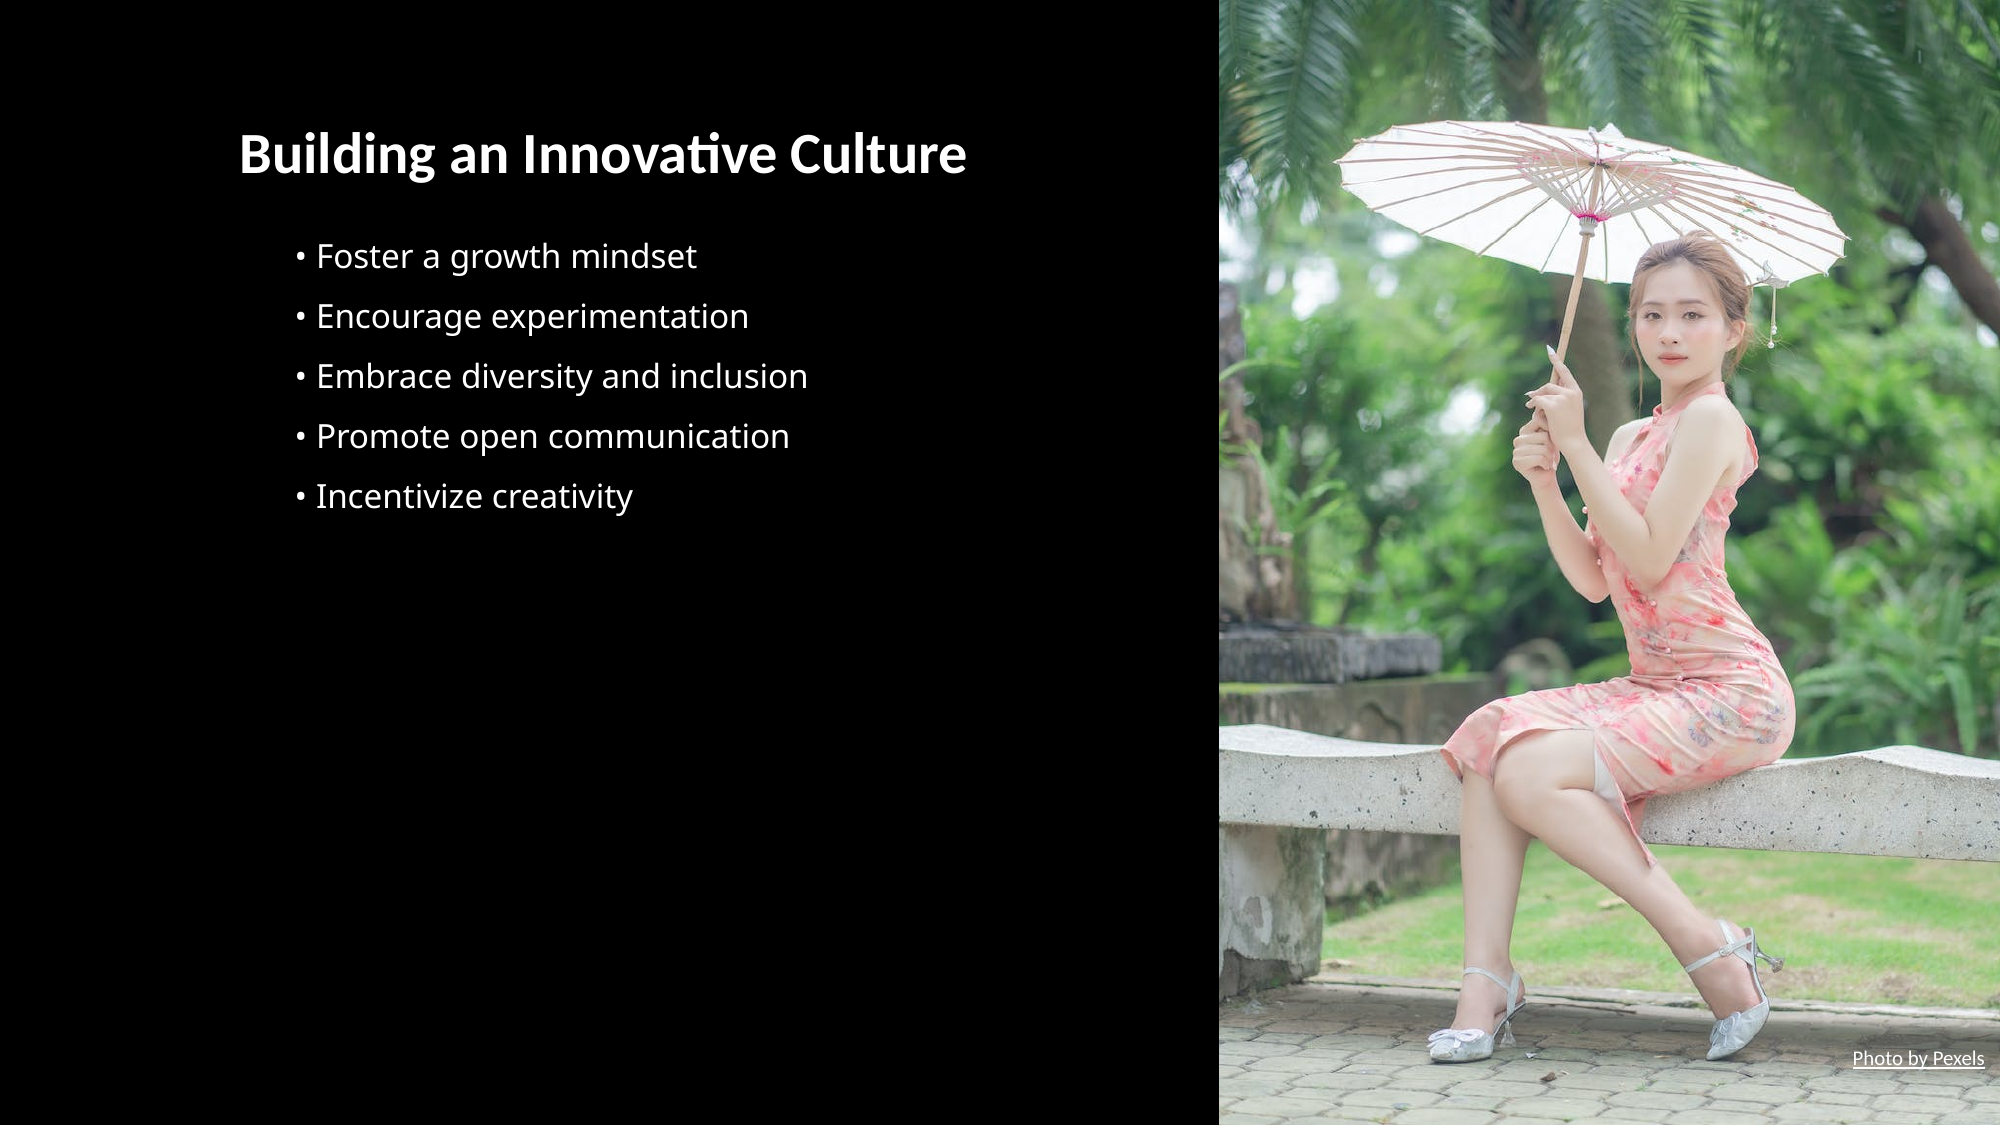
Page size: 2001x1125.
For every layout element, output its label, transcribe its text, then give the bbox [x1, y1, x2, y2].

text_box • Encourage experimentation [262, 277, 1013, 337]
text_box • Foster a growth mindset [262, 217, 1013, 277]
text_box • Promote open communication [262, 397, 1013, 457]
text_box • Embrace diversity and inclusion [262, 337, 1013, 397]
text_box • Incentivize creativity [262, 457, 1013, 533]
text_box Building an Innovative Culture [225, 112, 1219, 188]
picture [1219, 0, 2000, 1125]
